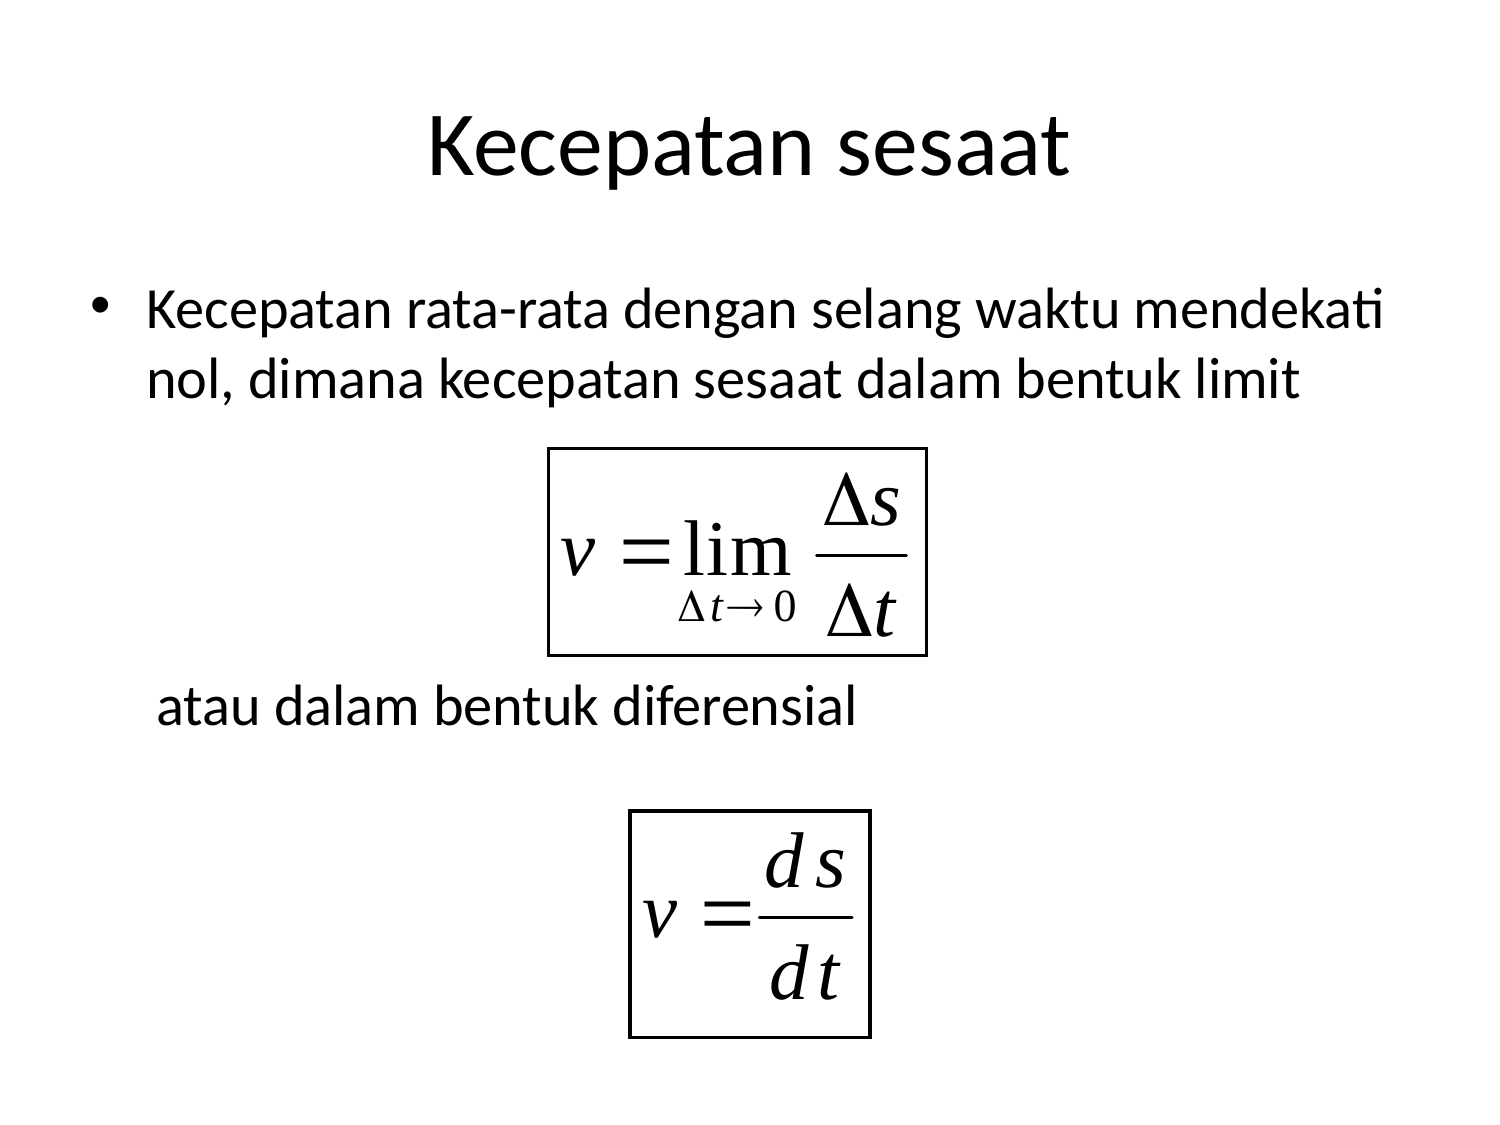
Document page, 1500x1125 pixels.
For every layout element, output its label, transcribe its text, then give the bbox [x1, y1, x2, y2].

title Kecepatan sesaat [75, 45, 1425, 233]
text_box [549, 449, 926, 655]
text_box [631, 812, 869, 1037]
list Kecepatan rata-rata dengan selang waktu mendekati nol, dimana kecepatan sesaat dalam bentuk limit atau dalam bentuk diferensial [75, 262, 1425, 1005]
